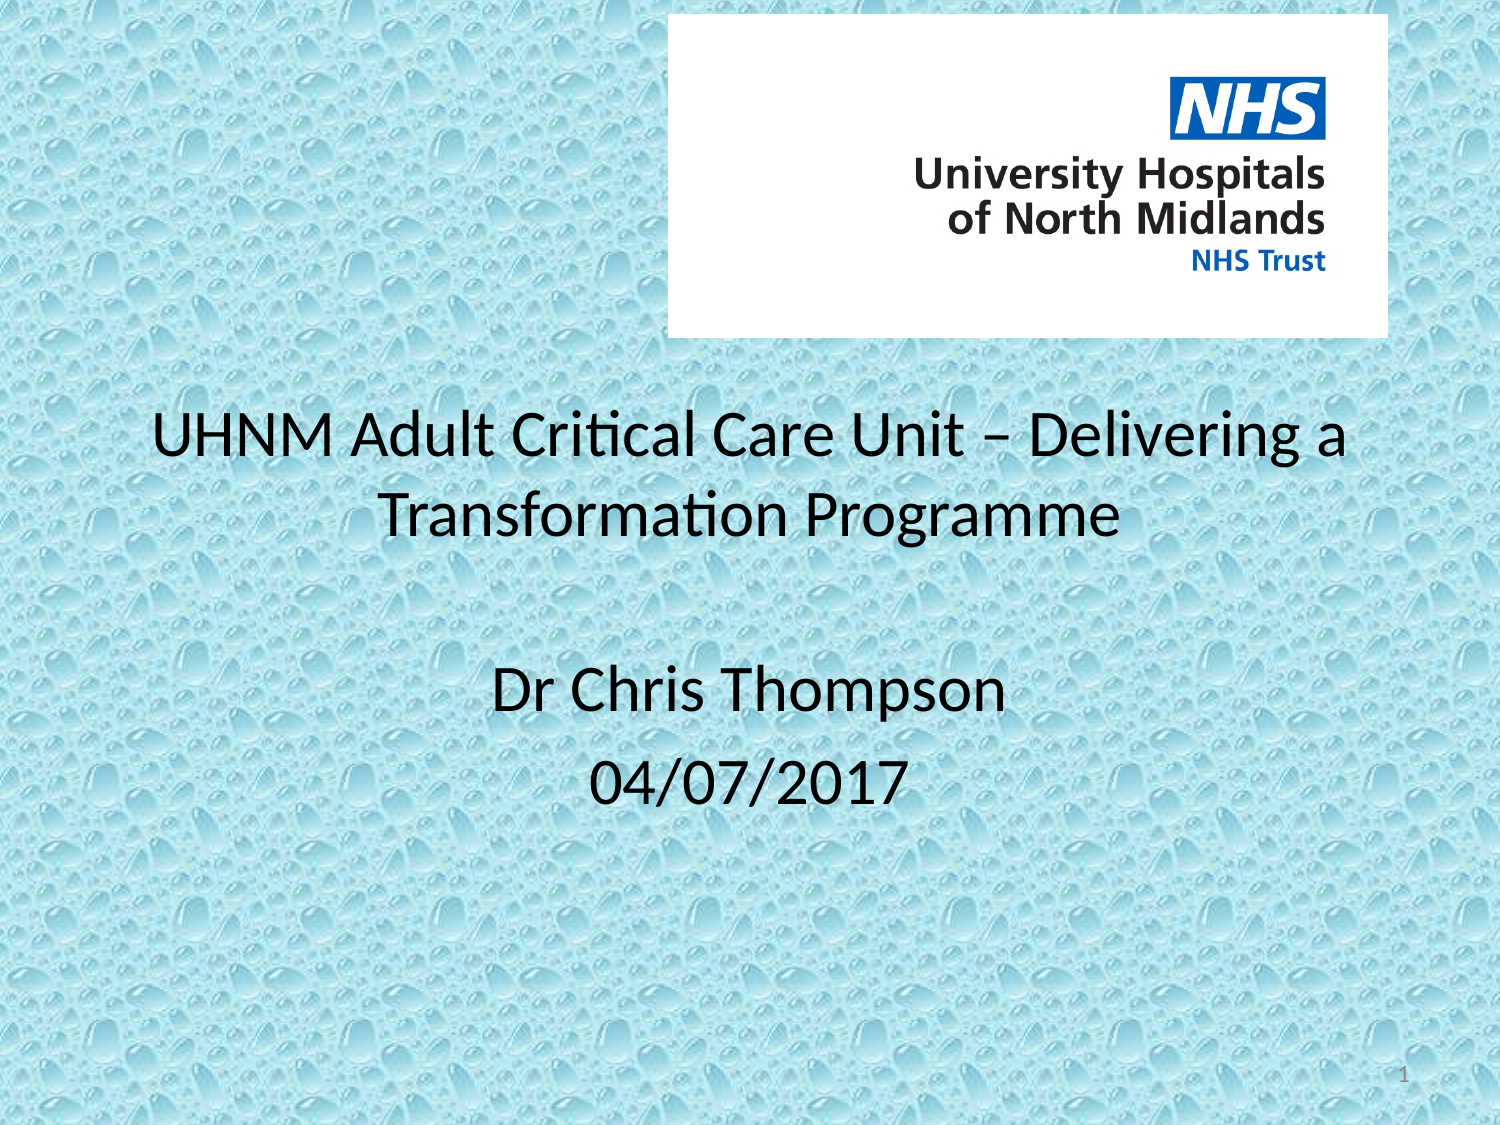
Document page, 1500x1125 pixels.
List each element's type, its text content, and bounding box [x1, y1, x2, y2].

picture [0, 0, 1500, 1125]
slide_number 1 [1074, 1042, 1425, 1103]
subtitle Dr Chris Thompson 04/07/2017 [225, 637, 1275, 925]
title UHNM Adult Critical Care Unit – Delivering a Transformation Programme [112, 349, 1388, 591]
